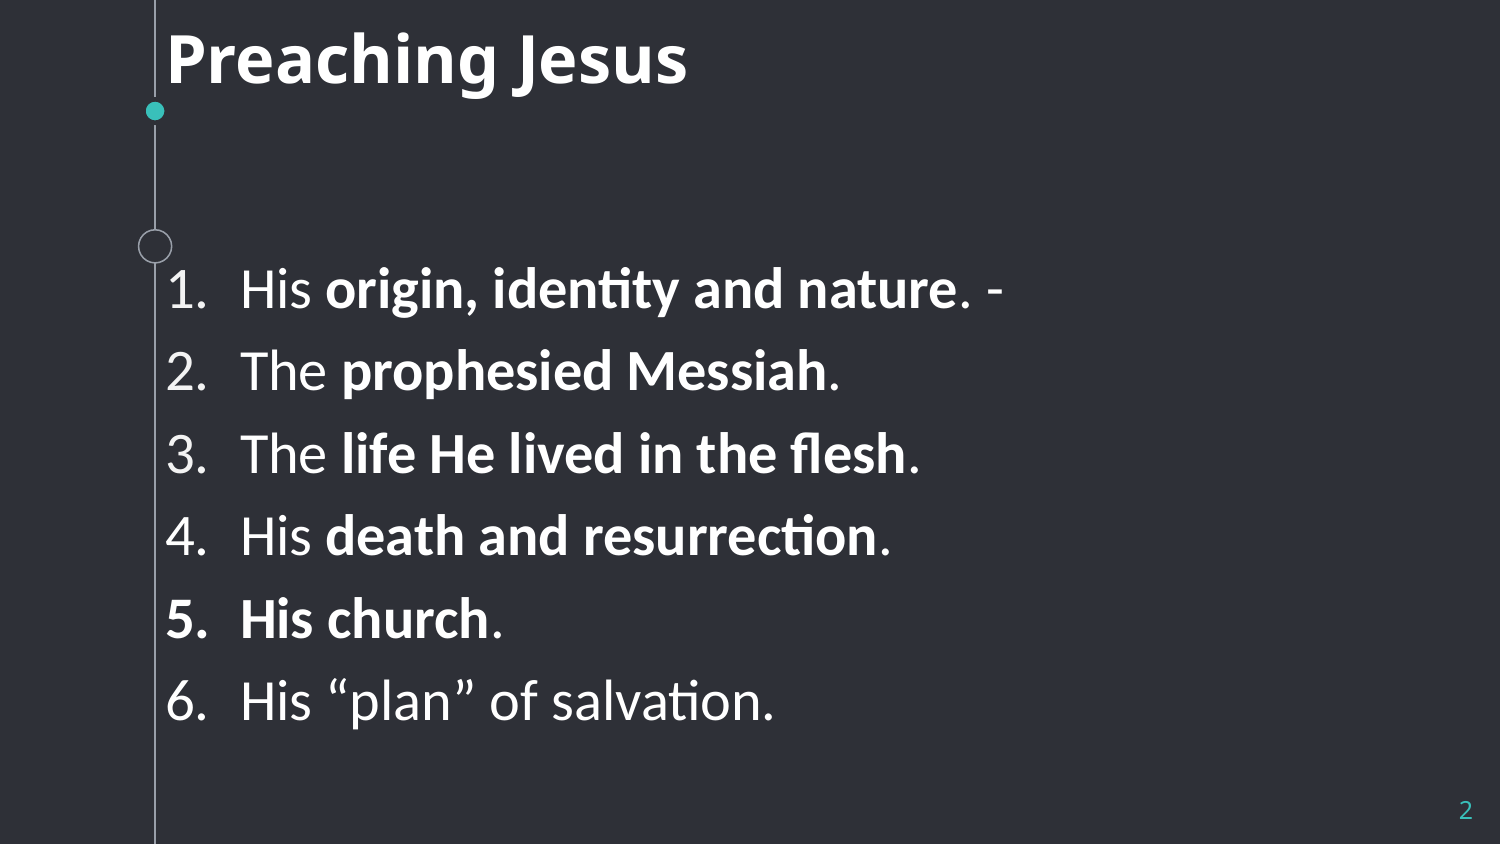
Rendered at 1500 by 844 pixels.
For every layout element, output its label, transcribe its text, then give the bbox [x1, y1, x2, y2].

title Preaching Jesus [150, 0, 1409, 112]
list His origin, identity and nature. - The prophesied Messiah. The life He lived in the flesh. His death and resurrection. His church. His “plan” of salvation. [150, 242, 1489, 740]
slide_number 2 [1398, 779, 1489, 832]
